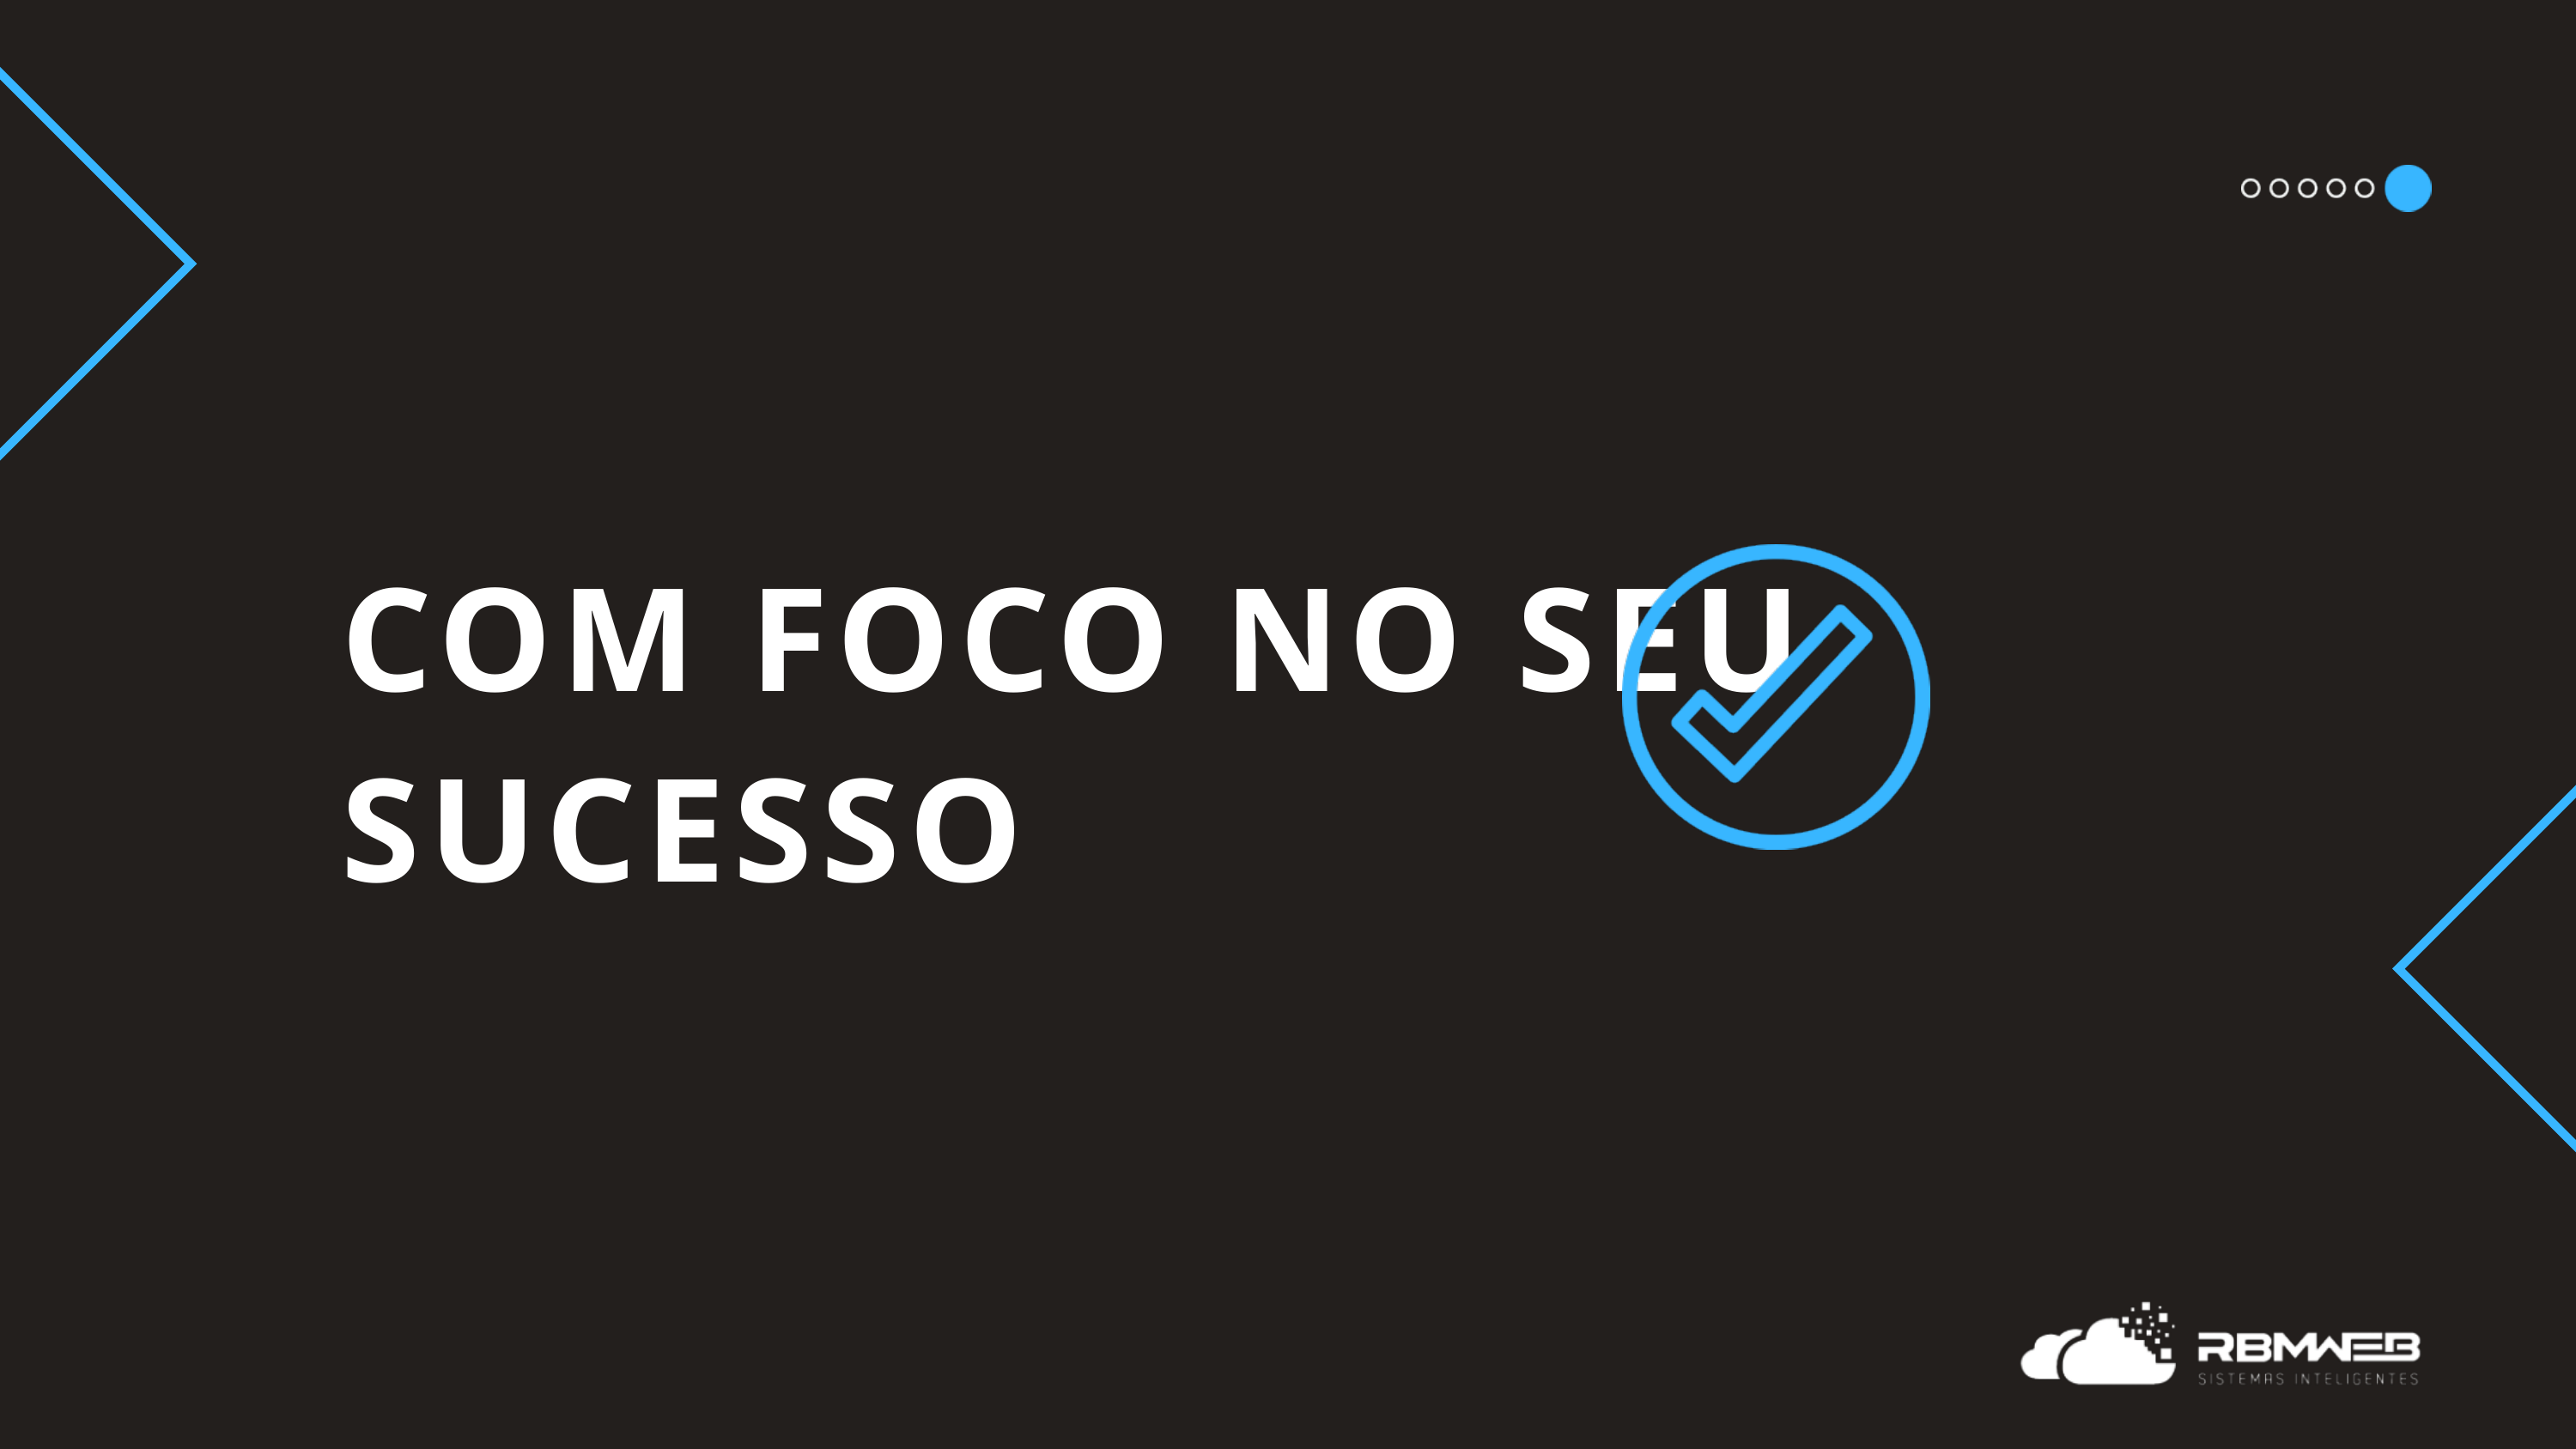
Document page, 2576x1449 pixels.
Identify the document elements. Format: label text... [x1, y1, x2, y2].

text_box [0, 124, 140, 403]
picture [2241, 165, 2432, 212]
picture [1622, 543, 1930, 851]
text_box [2449, 828, 2576, 1108]
text_box COM FOCO NO SEU SUCESSO [341, 530, 1863, 911]
picture [2009, 1279, 2433, 1405]
